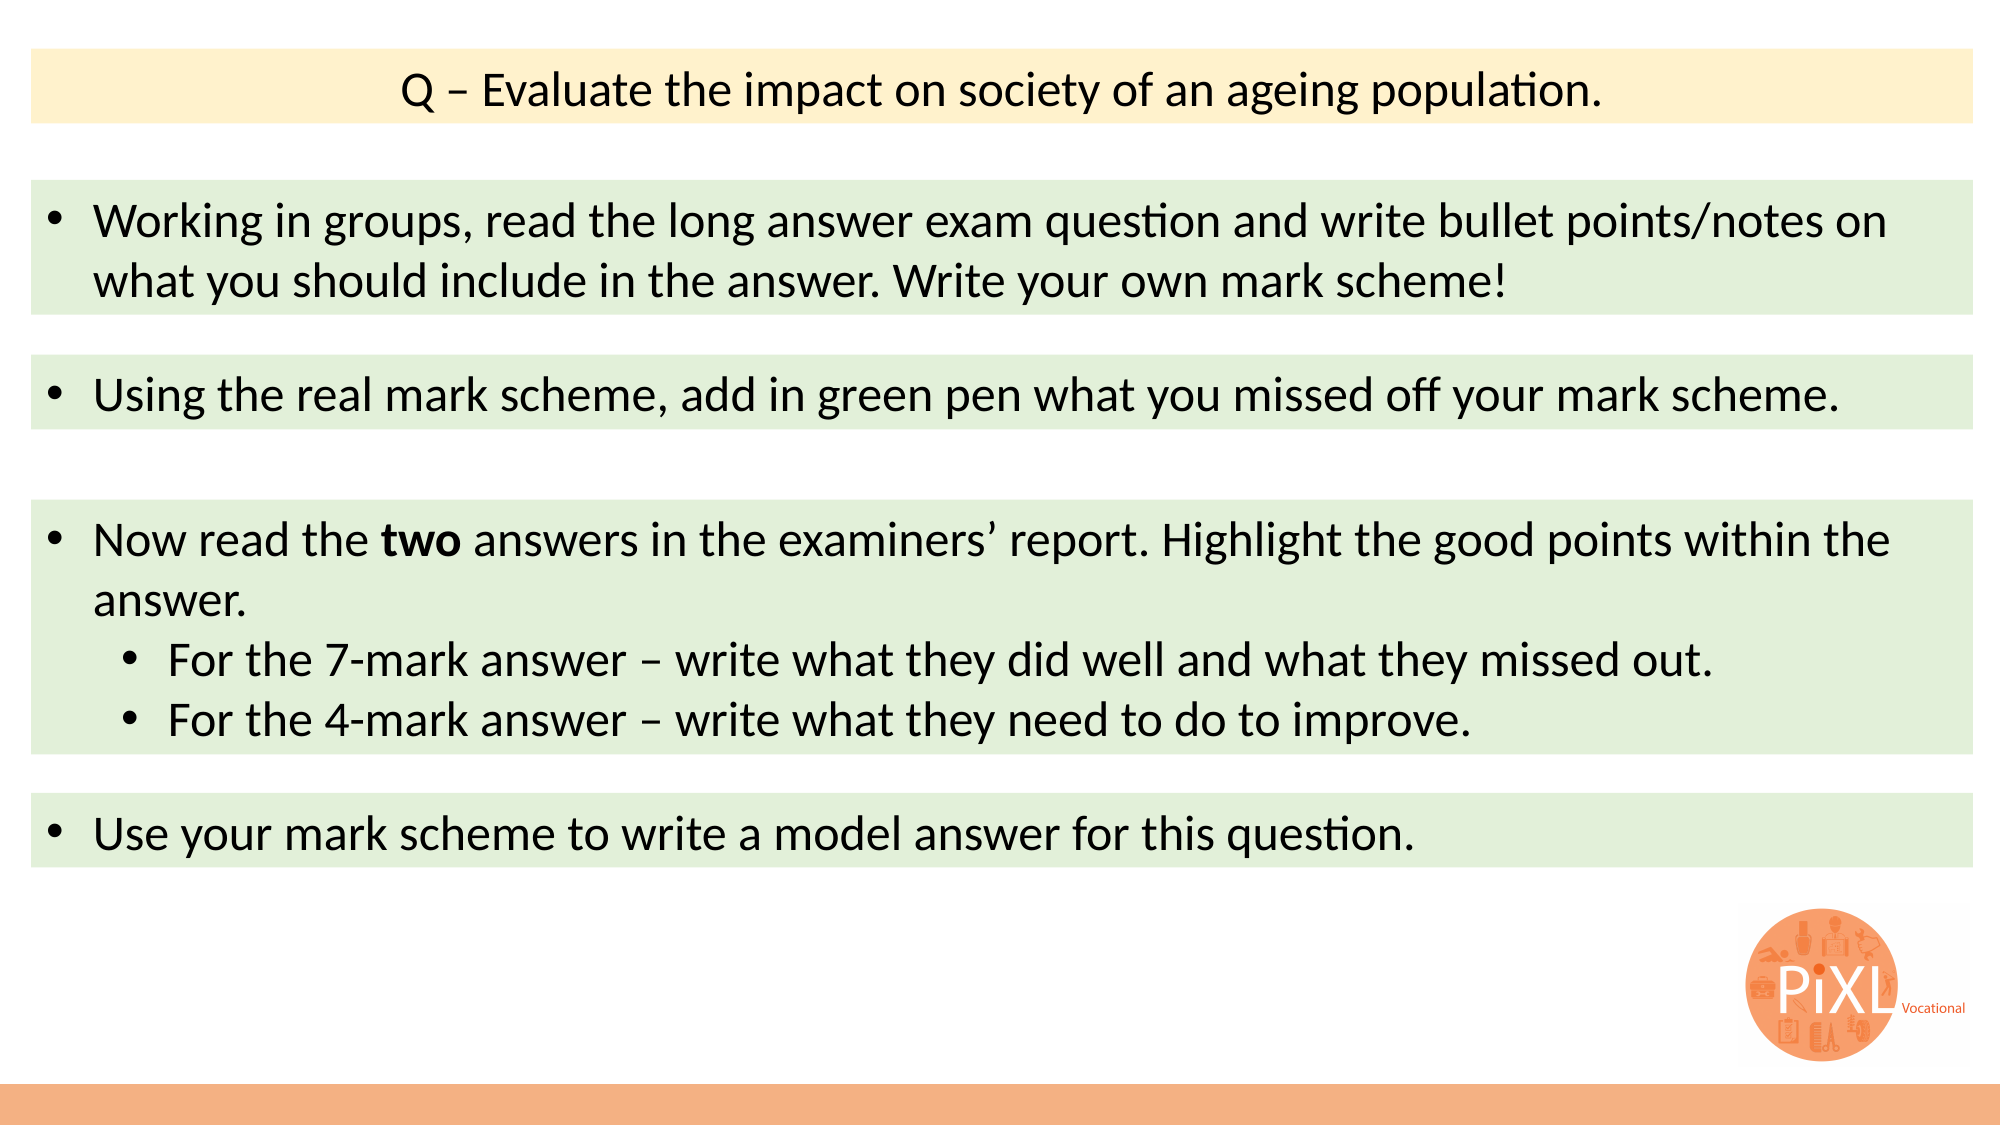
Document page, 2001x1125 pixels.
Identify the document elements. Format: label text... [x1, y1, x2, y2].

text_box Now read the two answers in the examiners’ report. Highlight the good points within the answer. For the 7-mark answer – write what they did well and what they missed out. For the 4-mark answer – write what they need to do to improve. [31, 499, 1973, 755]
text_box Working in groups, read the long answer exam question and write bullet points/notes on what you should include in the answer. Write your own mark scheme! [31, 179, 1973, 315]
text_box Q – Evaluate the impact on society of an ageing population. [31, 48, 1973, 124]
text_box Using the real mark scheme, add in green pen what you missed off your mark scheme. [31, 354, 1973, 430]
text_box Use your mark scheme to write a model answer for this question. [31, 792, 1973, 868]
picture [1738, 903, 1970, 1067]
